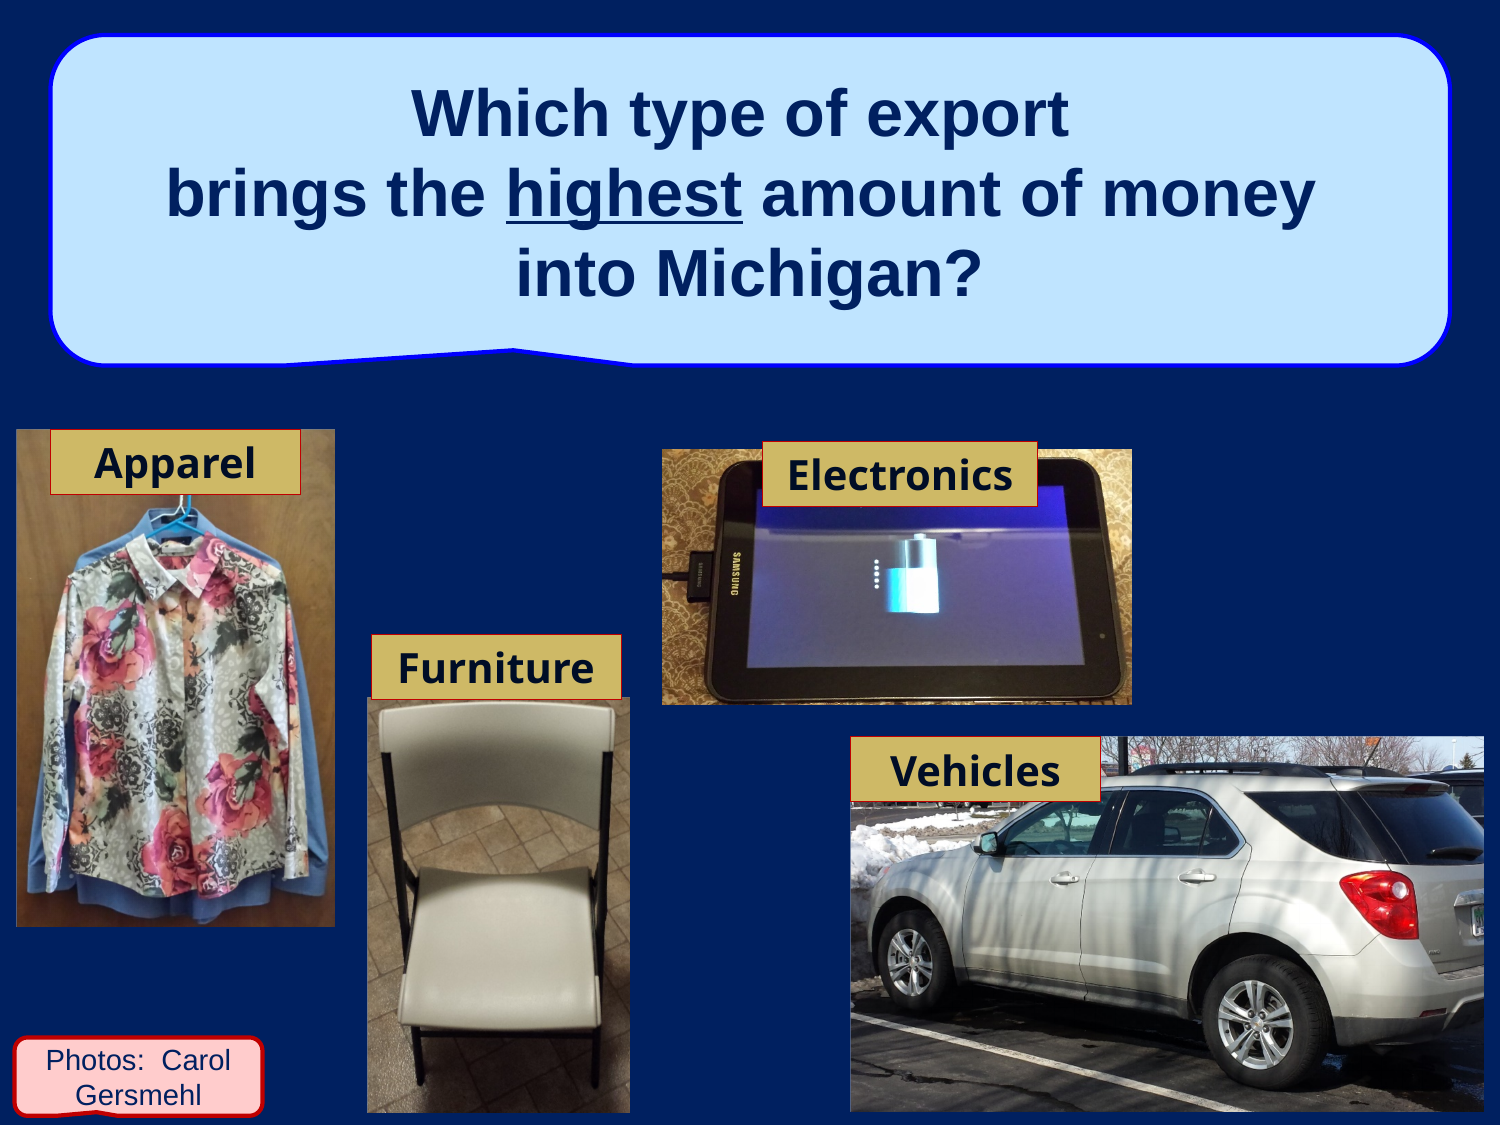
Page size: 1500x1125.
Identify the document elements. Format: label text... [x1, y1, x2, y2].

text_box Furniture [469, 634, 622, 700]
text_box Vehicles [850, 750, 978, 802]
picture [0, 430, 707, 1113]
text_box Electronics [762, 441, 1038, 448]
text_box Apparel [50, 429, 301, 495]
picture [662, 448, 1484, 1125]
text_box Which type of export brings the highest amount of money into Michigan? [48, 32, 1453, 368]
text_box Photos: Carol Gersmehl [12, 1035, 265, 1118]
